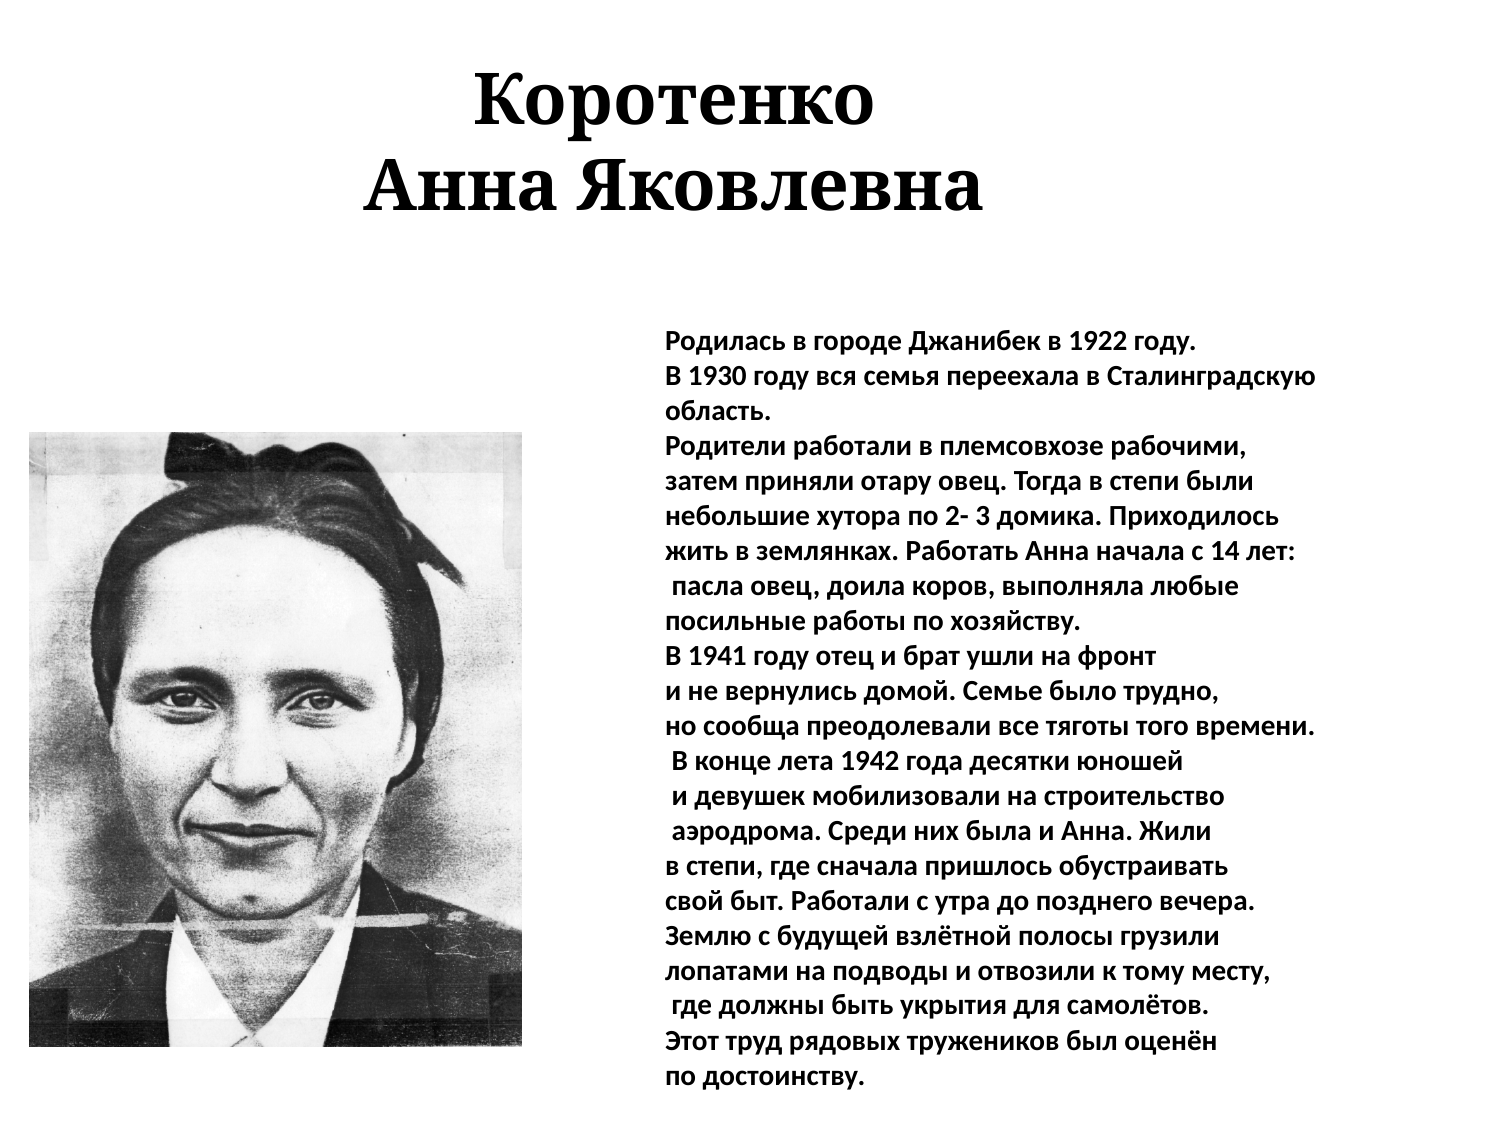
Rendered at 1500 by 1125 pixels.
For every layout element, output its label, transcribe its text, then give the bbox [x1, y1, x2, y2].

title Коротенко Анна Яковлевна [0, 45, 1350, 233]
text_box Родилась в городе Джанибек в 1922 году. В 1930 году вся семья переехала в Сталинградскую область. Родители работали в племсовхозе рабочими, затем приняли отару овец. Тогда в степи были небольшие хутора по 2- 3 домика. Приходилось жить в землянках. Работать Анна начала с 14 лет: пасла овец, доила коров, выполняла любые посильные работы по хозяйству. В 1941 году отец и брат ушли на фронт и не вернулись домой. Семье было трудно, но сообща преодолевали все тяготы того времени. В конце лета 1942 года десятки юношей и девушек мобилизовали на строительство аэродрома. Среди них была и Анна. Жили в степи, где сначала пришлось обустраивать свой быт. Работали с утра до позднего вечера. Землю с будущей взлётной полосы грузили лопатами на подводы и отвозили к тому месту, где должны быть укрытия для самолётов. Этот труд рядовых тружеников был оценён по достоинству. [650, 314, 1339, 1099]
picture [29, 432, 522, 1047]
